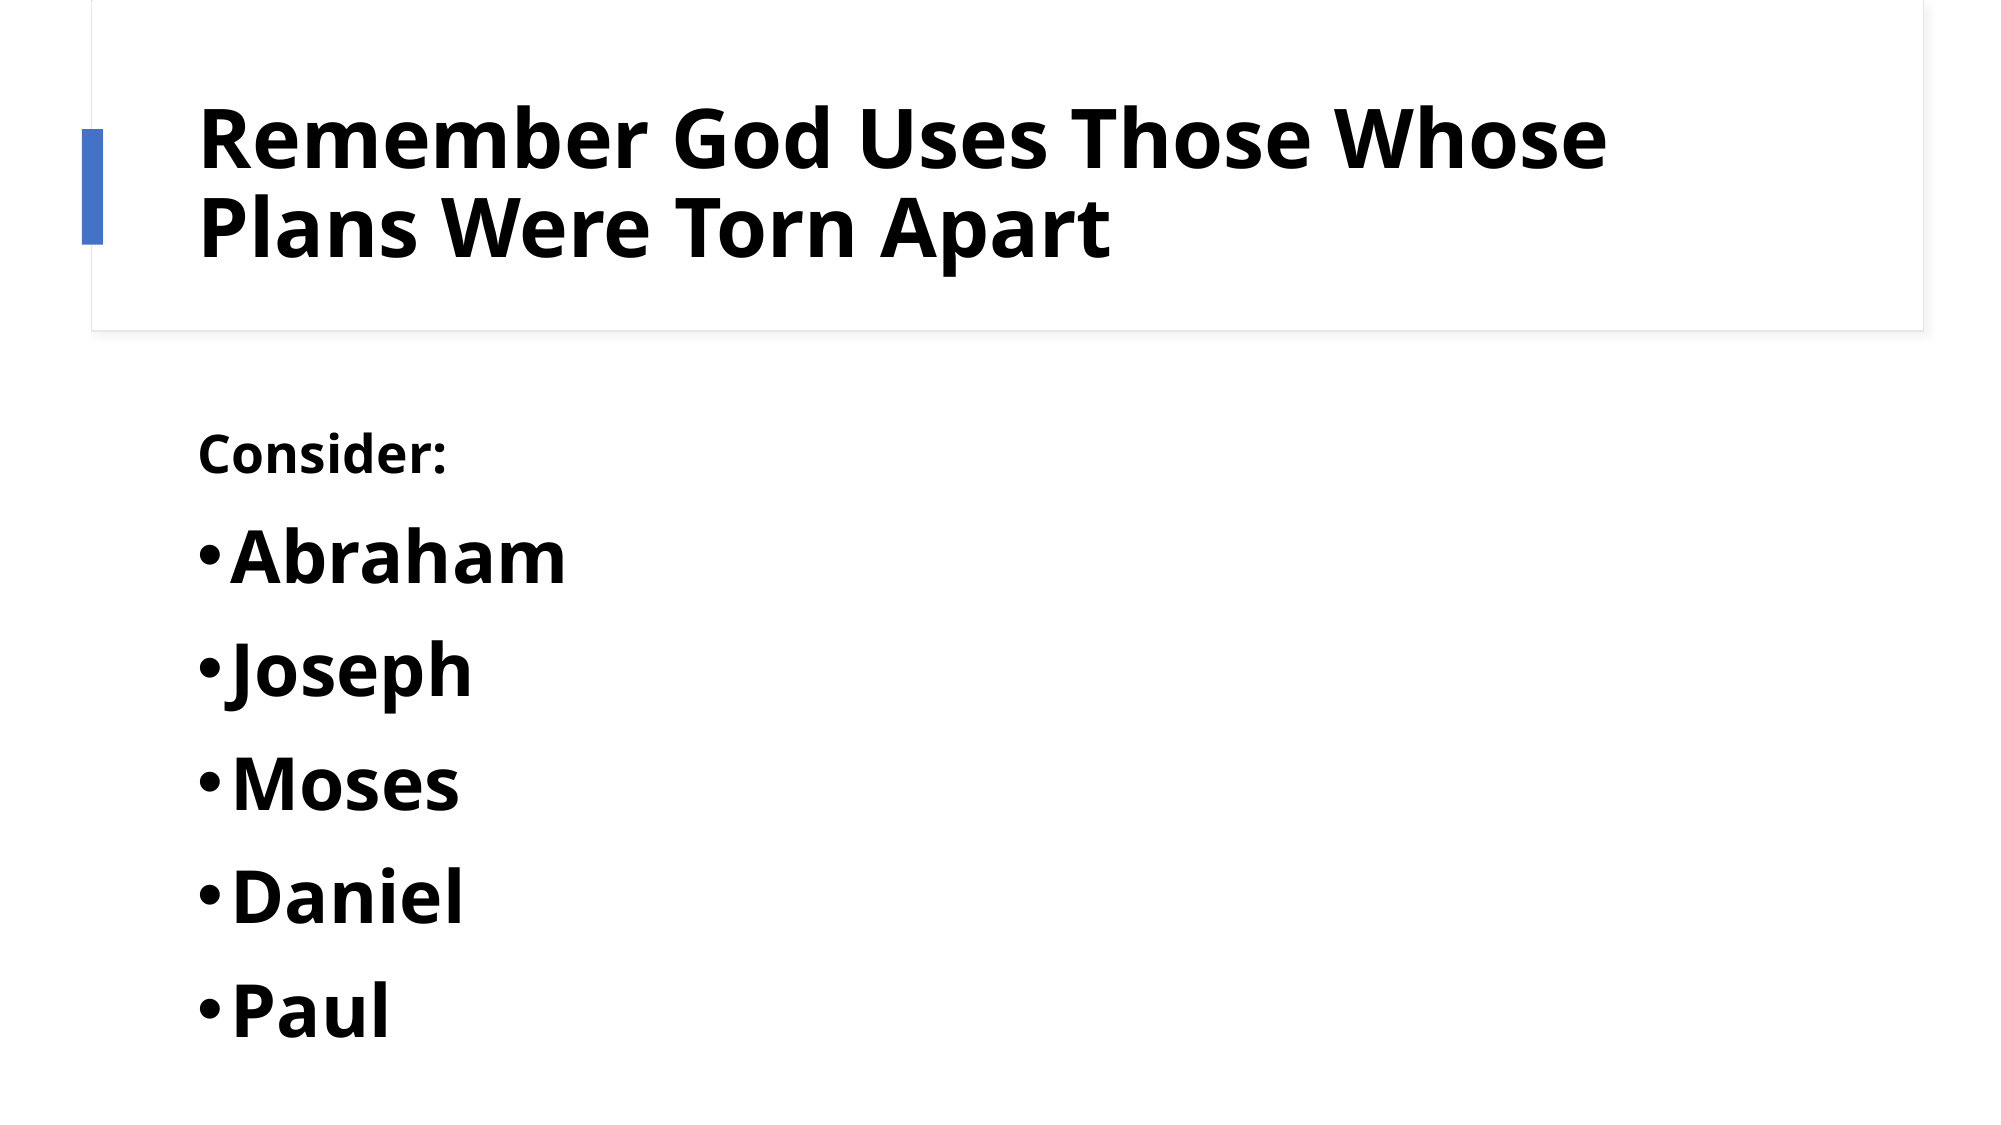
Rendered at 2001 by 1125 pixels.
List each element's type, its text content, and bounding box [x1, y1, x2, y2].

list Consider: Abraham Joseph Moses Daniel Paul [183, 406, 1851, 1062]
title Remember God Uses Those Whose Plans Were Torn Apart [183, 90, 1851, 284]
